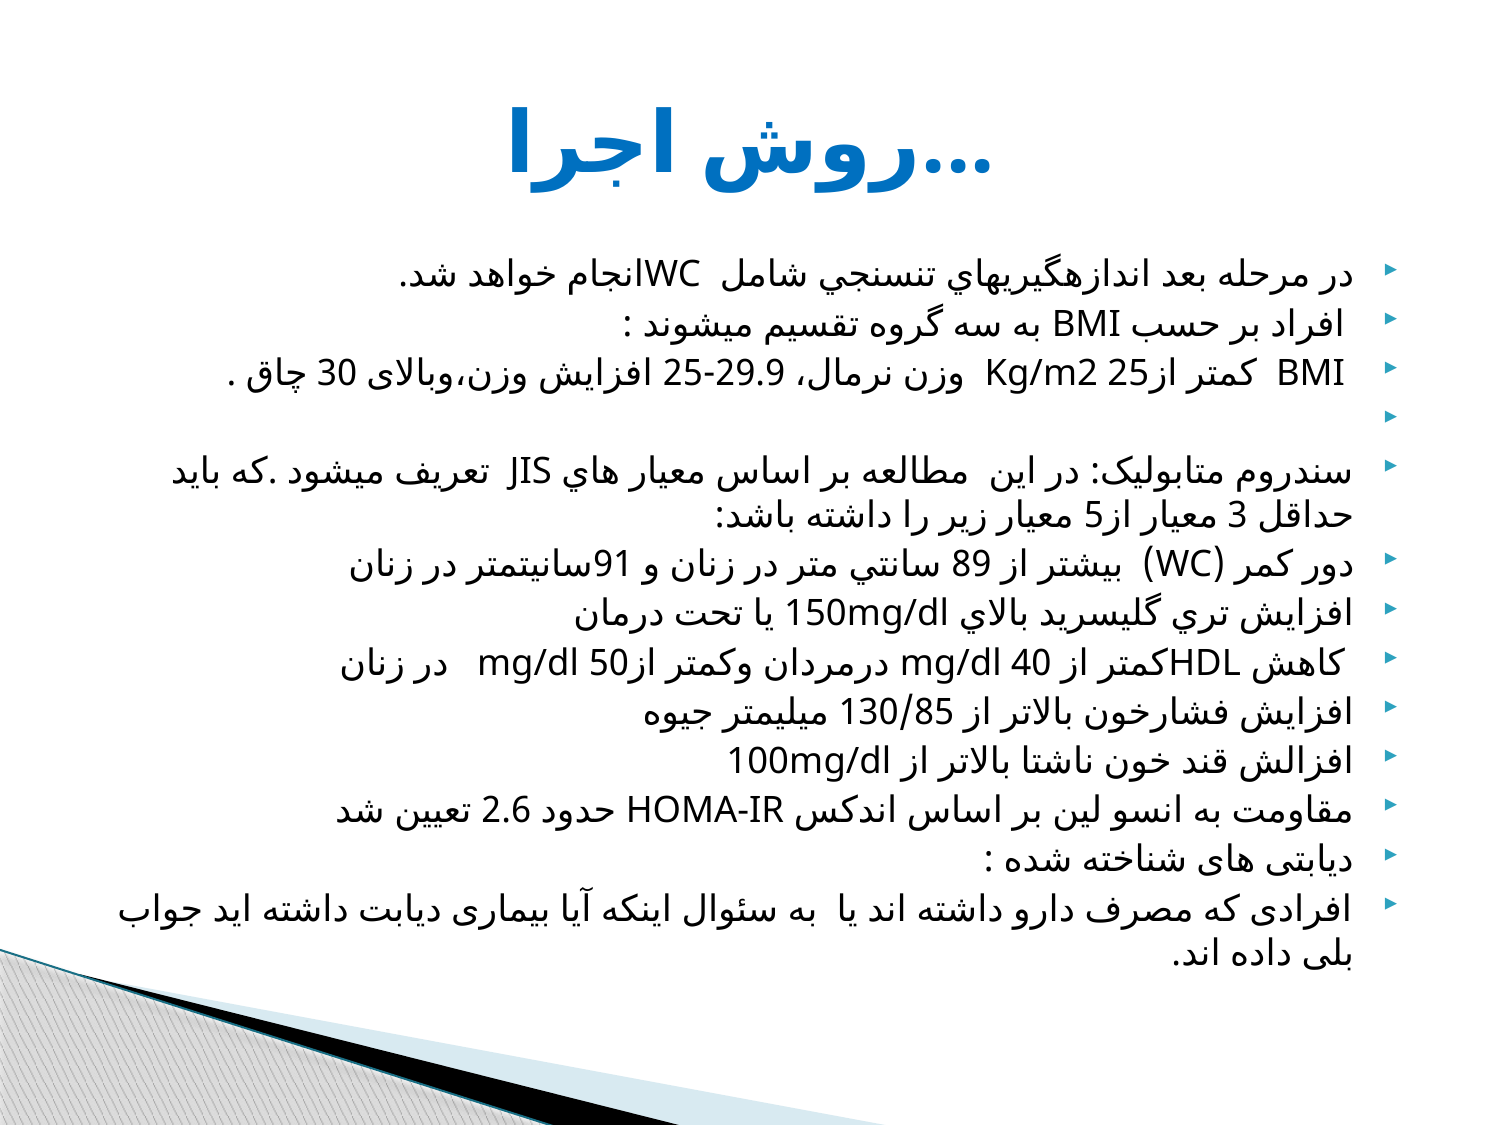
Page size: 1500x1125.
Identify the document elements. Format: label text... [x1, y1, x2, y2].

list در مرحله بعد اندازه­گيري­هاي تن­سنجي شامل WCانجام خواهد شد. افراد بر حسب BMI به سه گروه تقسیم میشوند : BMI کمتر ازKg/m2 25 وزن نرمال، 29.9-25 افزایش وزن،وبالای 30 چاق . سندروم متابوليک: در اين مطالعه بر اساس معيار هاي JIS تعريف میشود .که بايد حداقل 3 معيار از5 معيار زير را داشته باشد: دور کمر (WC) بيشتر از 89 سانتي متر در زنان و 91سانيتمتر در زنان افزايش تري گليسريد بالاي 150mg/dl يا تحت درمان کاهش HDLکمتر از 40 mg/dl درمردان وکمتر از50 mg/dl در زنان افزايش فشارخون بالاتر از 130/85 میلیمتر جیوه افزالش قند خون ناشتا بالاتر از 100mg/dl مقاومت به انسو لين بر اساس اندکس HOMA-IR حدود 2.6 تعيين شد دیابتی های شناخته شده : افرادی که مصرف دارو داشته اند یا به سئوال اینکه آیا بیماری دیابت داشته اید جواب بلی داده اند. [75, 243, 1425, 986]
title روش اجرا... [75, 45, 1425, 233]
